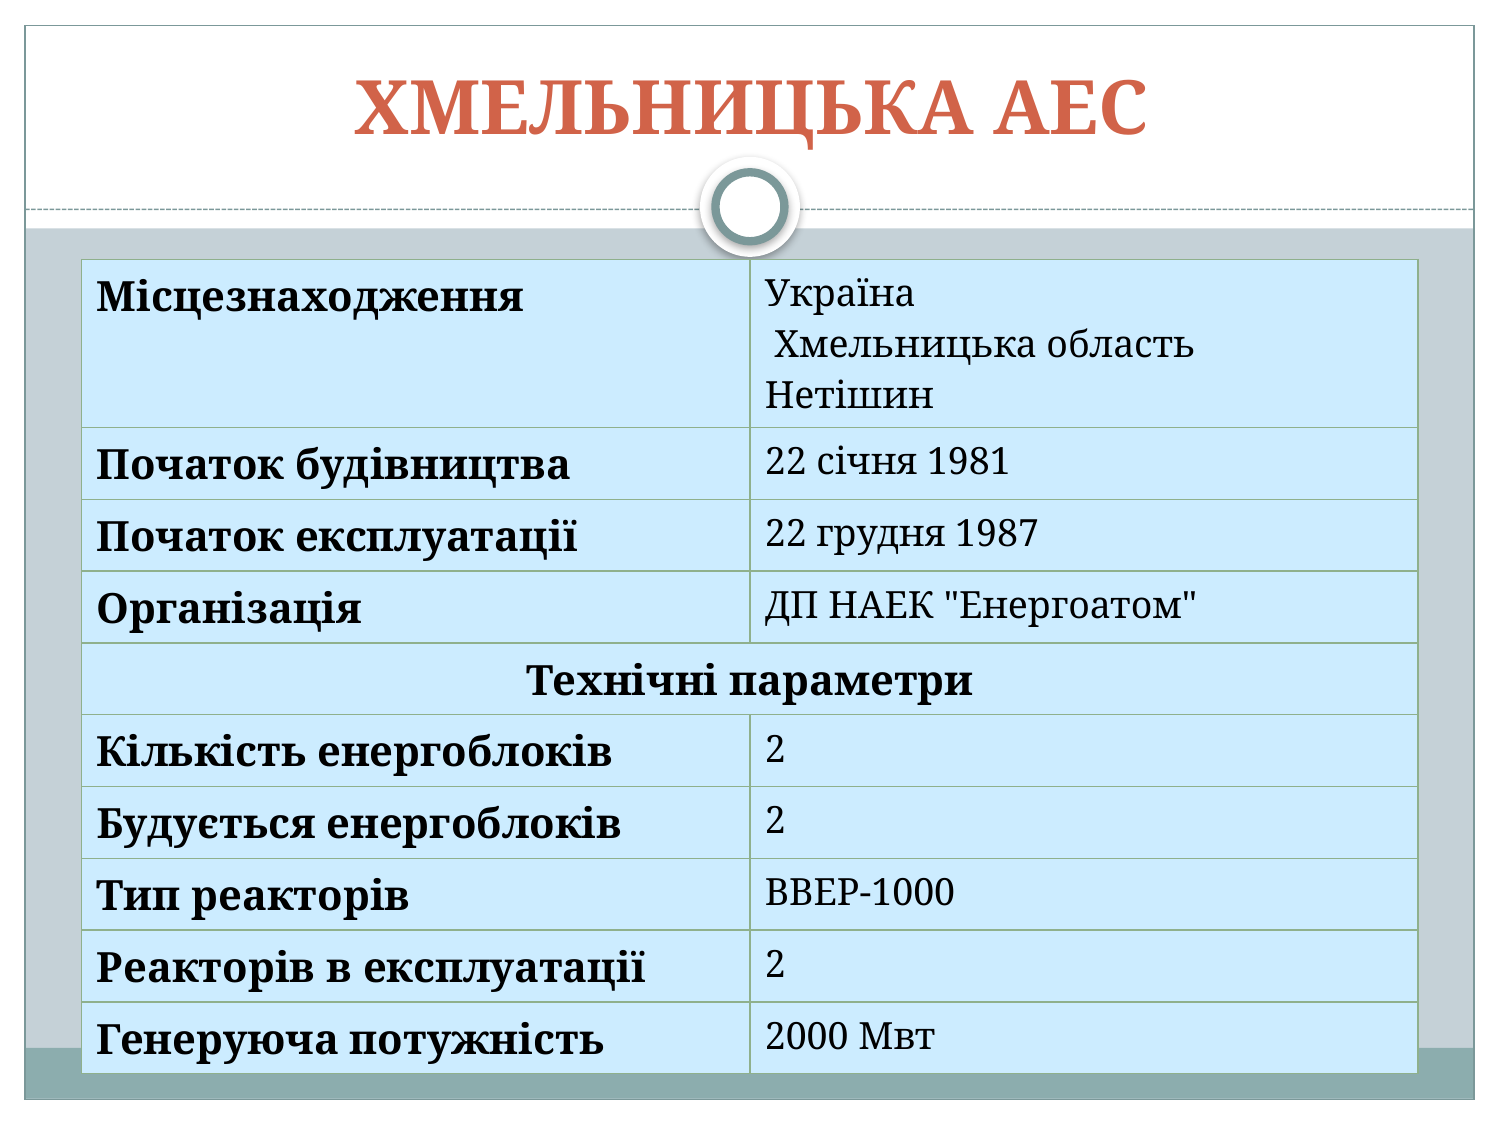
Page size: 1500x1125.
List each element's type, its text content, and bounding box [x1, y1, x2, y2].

table_header Україна Хмельницька область Нетішин [751, 260, 1417, 427]
table_header Місцезнаходження [82, 260, 749, 427]
table_cell 22 грудня 1987 [751, 500, 1417, 570]
table_cell 2 [751, 715, 1417, 786]
table_cell Технічні параметри [82, 644, 1417, 714]
table_cell Кількість енергоблоків [82, 715, 749, 786]
table_cell Реакторів в експлуатації [82, 931, 749, 1001]
table_cell ДП НАЕК "Енергоатом" [751, 572, 1417, 642]
table_cell 22 січня 1981 [751, 428, 1417, 499]
table_cell 2000 Мвт [751, 1003, 1417, 1073]
title Хмельницька АЕС [76, 30, 1427, 158]
table_cell Генеруюча потужність [82, 1003, 749, 1073]
table_cell Початок будівництва [82, 428, 749, 499]
table_cell ВВЕР-1000 [751, 859, 1417, 929]
table_cell Будується енергоблоків [82, 787, 749, 858]
table_cell 2 [751, 787, 1417, 858]
table_cell Початок експлуатації [82, 500, 749, 570]
table_cell 2 [751, 931, 1417, 1001]
table_cell Тип реакторів [82, 859, 749, 929]
table_cell Організація [82, 572, 749, 642]
